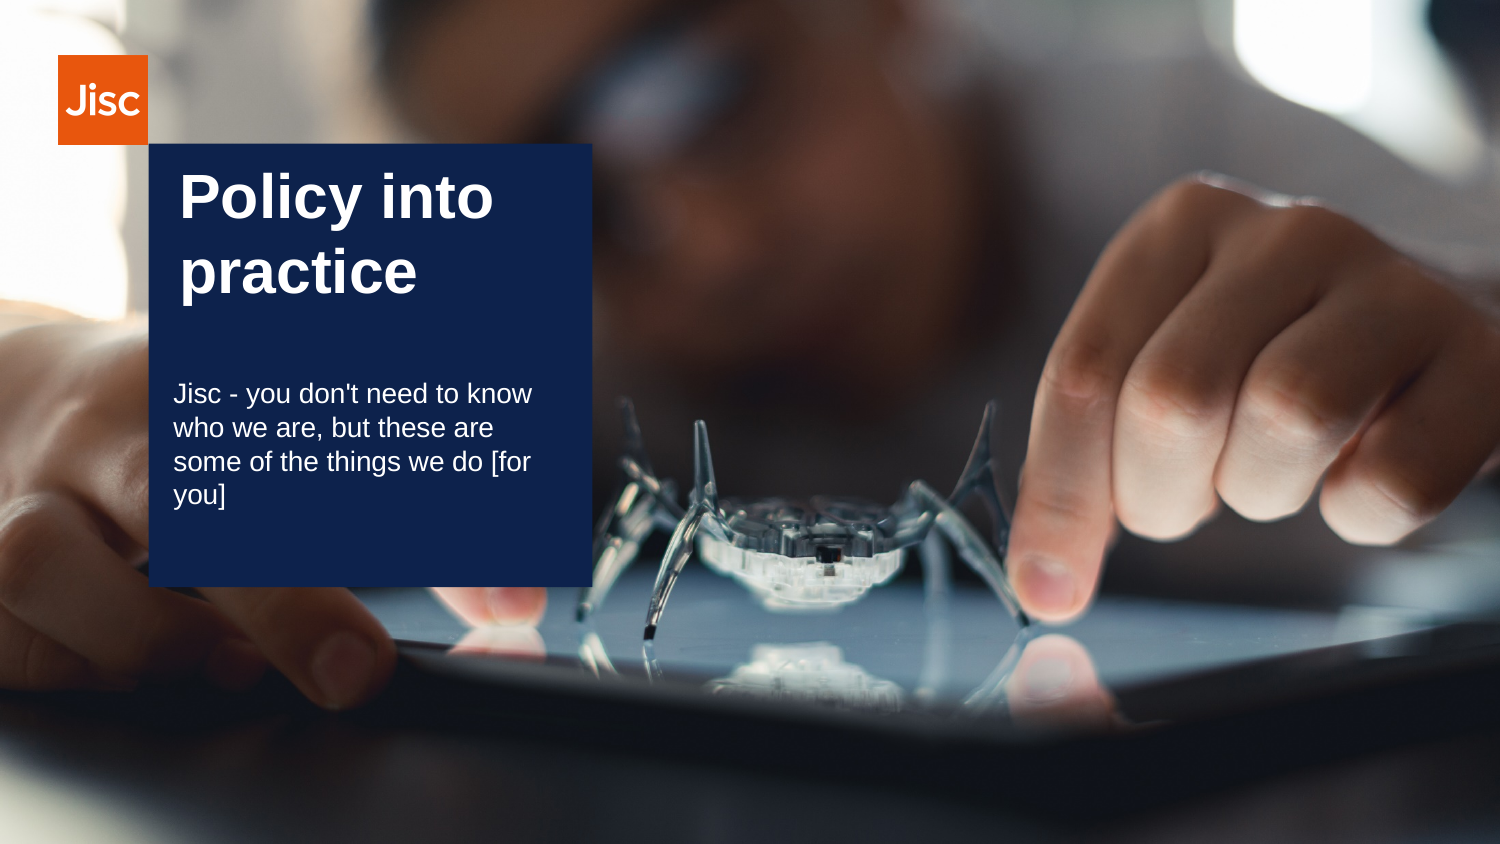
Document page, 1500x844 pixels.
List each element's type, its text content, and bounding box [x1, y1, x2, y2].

text_box Jisc - you don't need to know who we are, but these are some of the things we do [for you] [158, 368, 573, 518]
picture [0, 0, 1500, 844]
text_box [148, 143, 593, 588]
text_box Policy into practice [164, 149, 623, 314]
